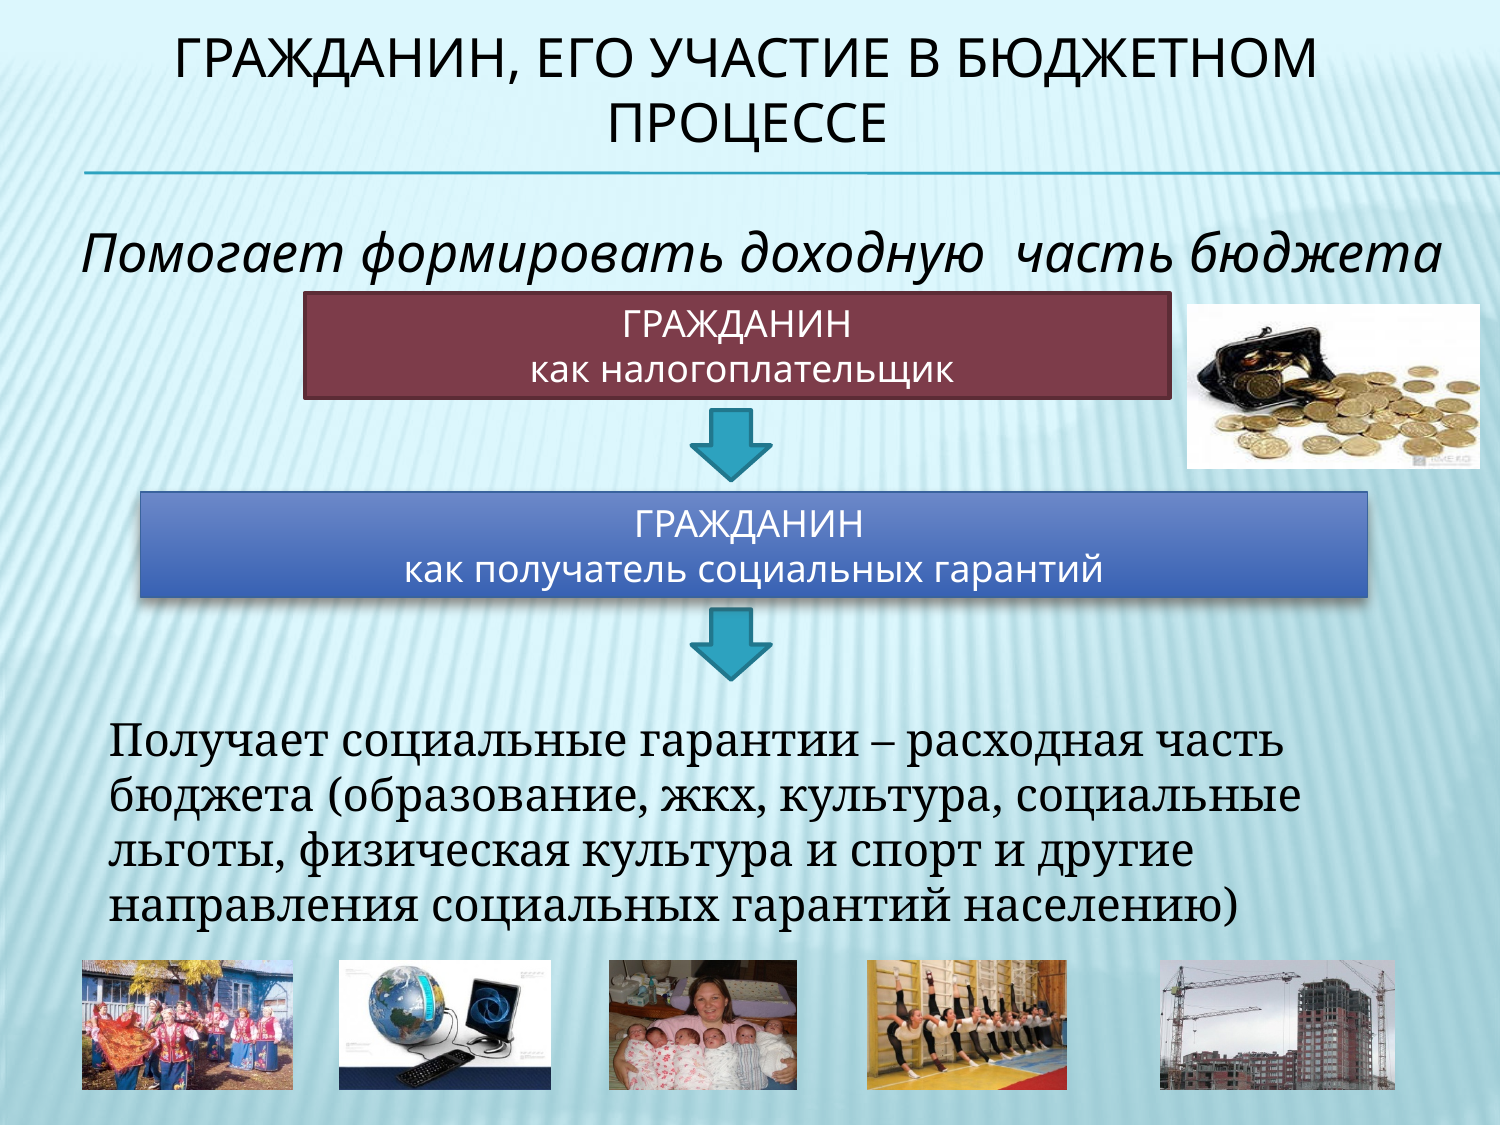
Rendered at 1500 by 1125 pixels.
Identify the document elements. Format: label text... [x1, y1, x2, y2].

picture [81, 960, 294, 1091]
list Помогает формировать доходную часть бюджета [49, 210, 1476, 998]
text_box ГРАЖДАНИН как налогоплательщик [303, 291, 1172, 400]
picture [1187, 304, 1480, 469]
text_box [689, 615, 773, 682]
text_box ГРАЖДАНИН как получатель социальных гарантий [140, 491, 1368, 598]
picture [339, 960, 552, 1091]
picture [1159, 960, 1395, 1091]
picture [609, 960, 798, 1091]
picture [866, 960, 1067, 1091]
title Гражданин, его участие в бюджетном процессе [35, 35, 1461, 141]
text_box [689, 408, 773, 483]
text_box Получает социальные гарантии – расходная часть бюджета (образование, жкх, культура, социальные льготы, физическая культура и спорт и другие направления социальных гарантий населению) [93, 703, 1465, 938]
